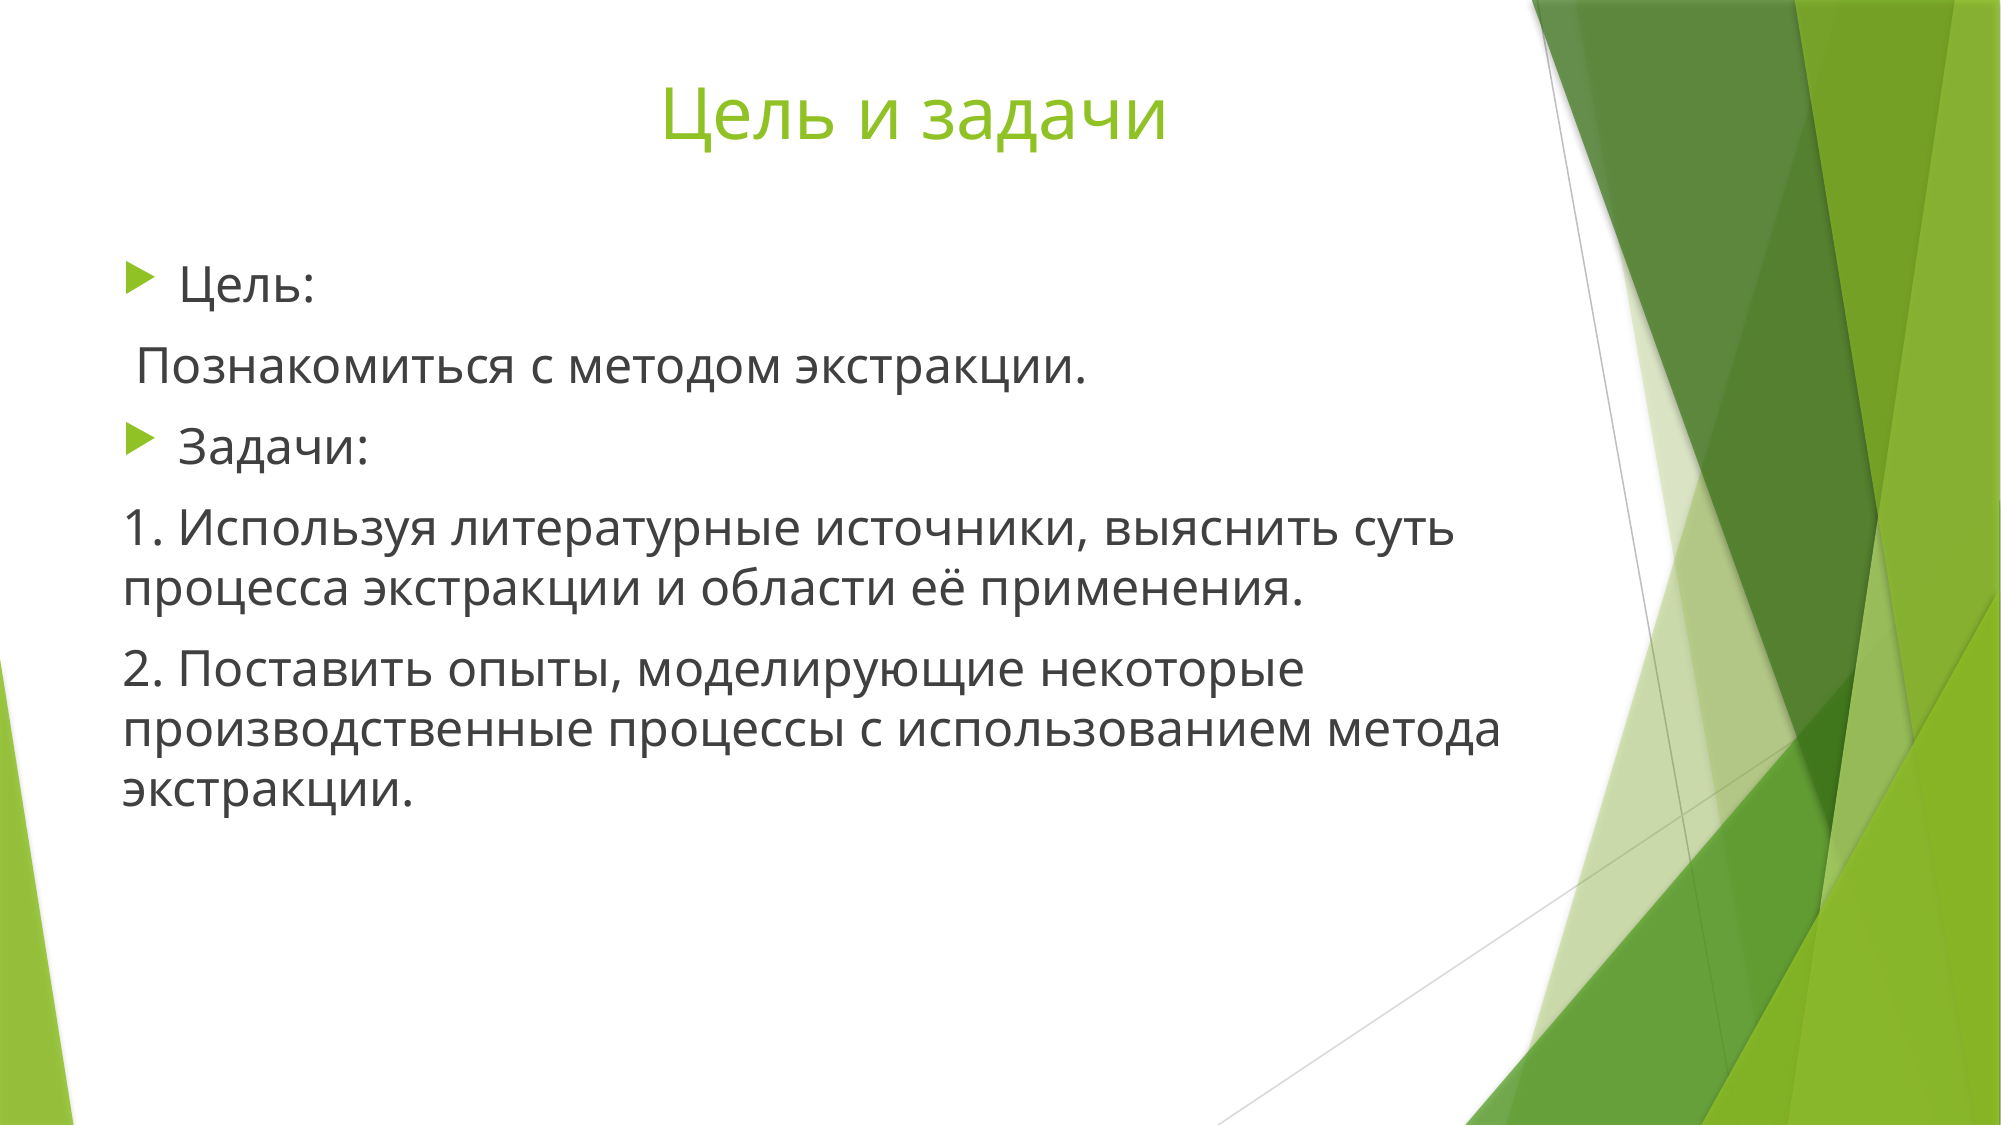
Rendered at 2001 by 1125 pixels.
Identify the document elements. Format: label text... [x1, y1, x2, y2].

title Цель и задачи [644, 59, 1186, 163]
list Цель: Познакомиться с методом экстракции. Задачи: 1. Используя литературные источники, выяснить суть процесса экстракции и области её применения. 2. Поставить опыты, моделирующие некоторые производственные процессы с использованием метода экстракции. [107, 245, 1683, 833]
